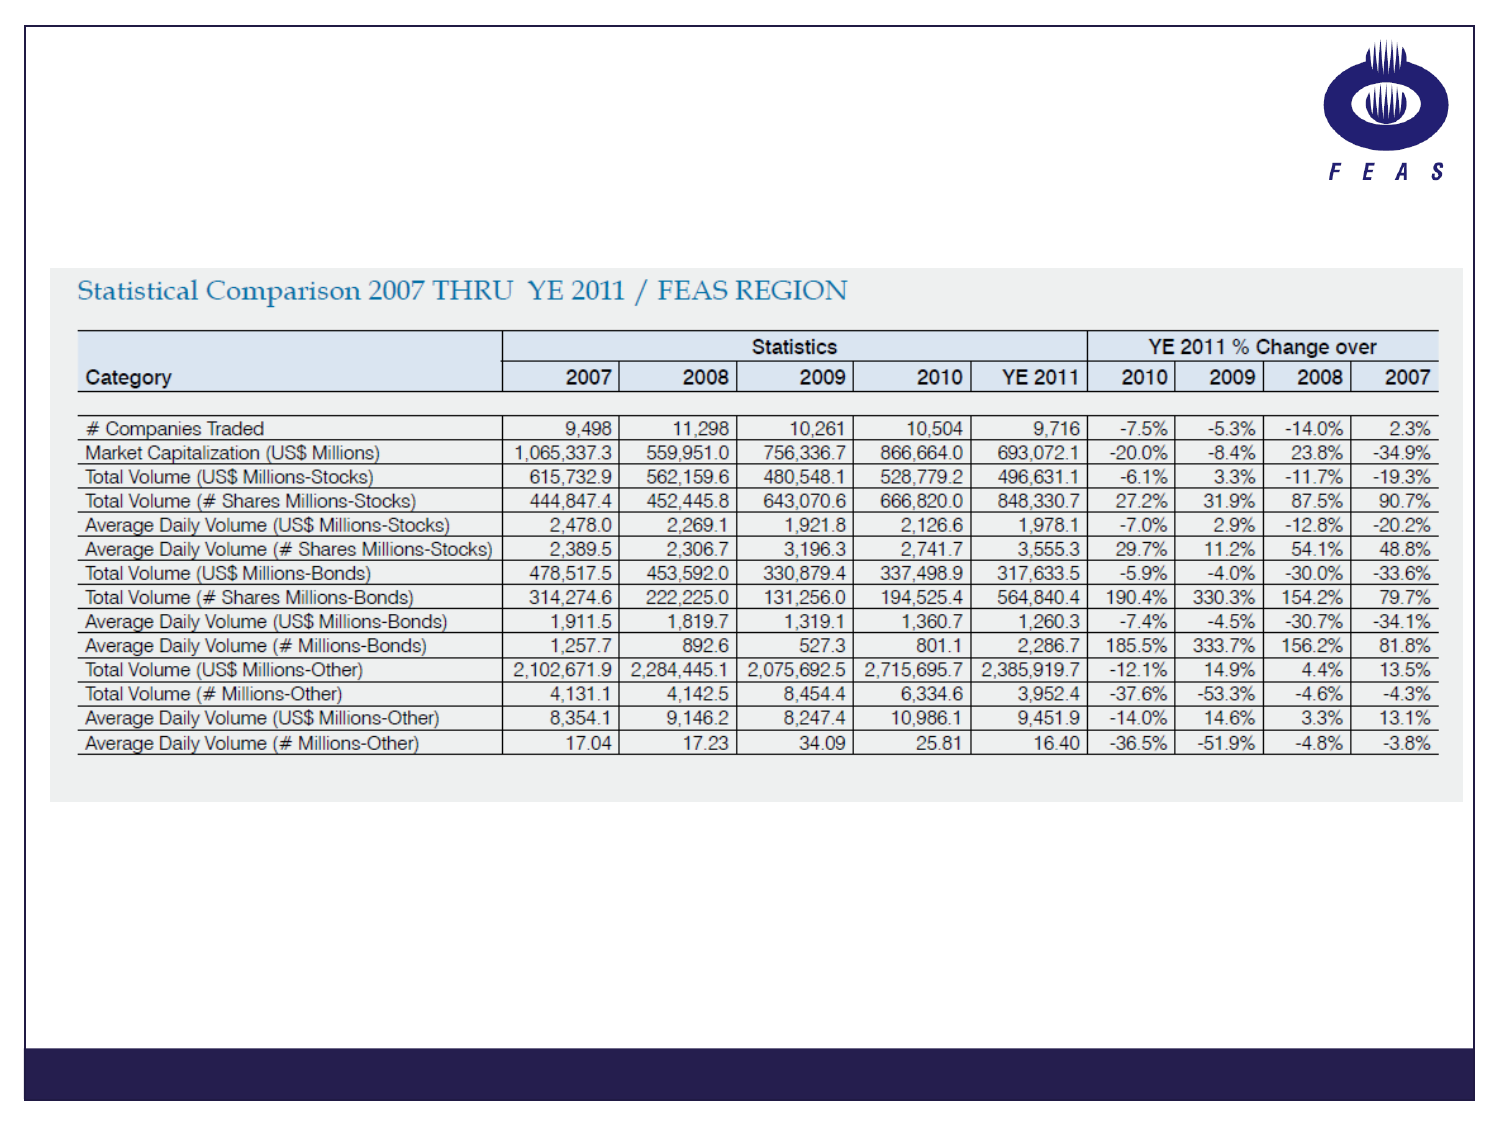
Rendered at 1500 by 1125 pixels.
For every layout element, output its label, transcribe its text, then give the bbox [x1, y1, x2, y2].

text_box 12 [1076, 1049, 1427, 1125]
picture [1312, 39, 1463, 188]
picture [49, 268, 1463, 802]
